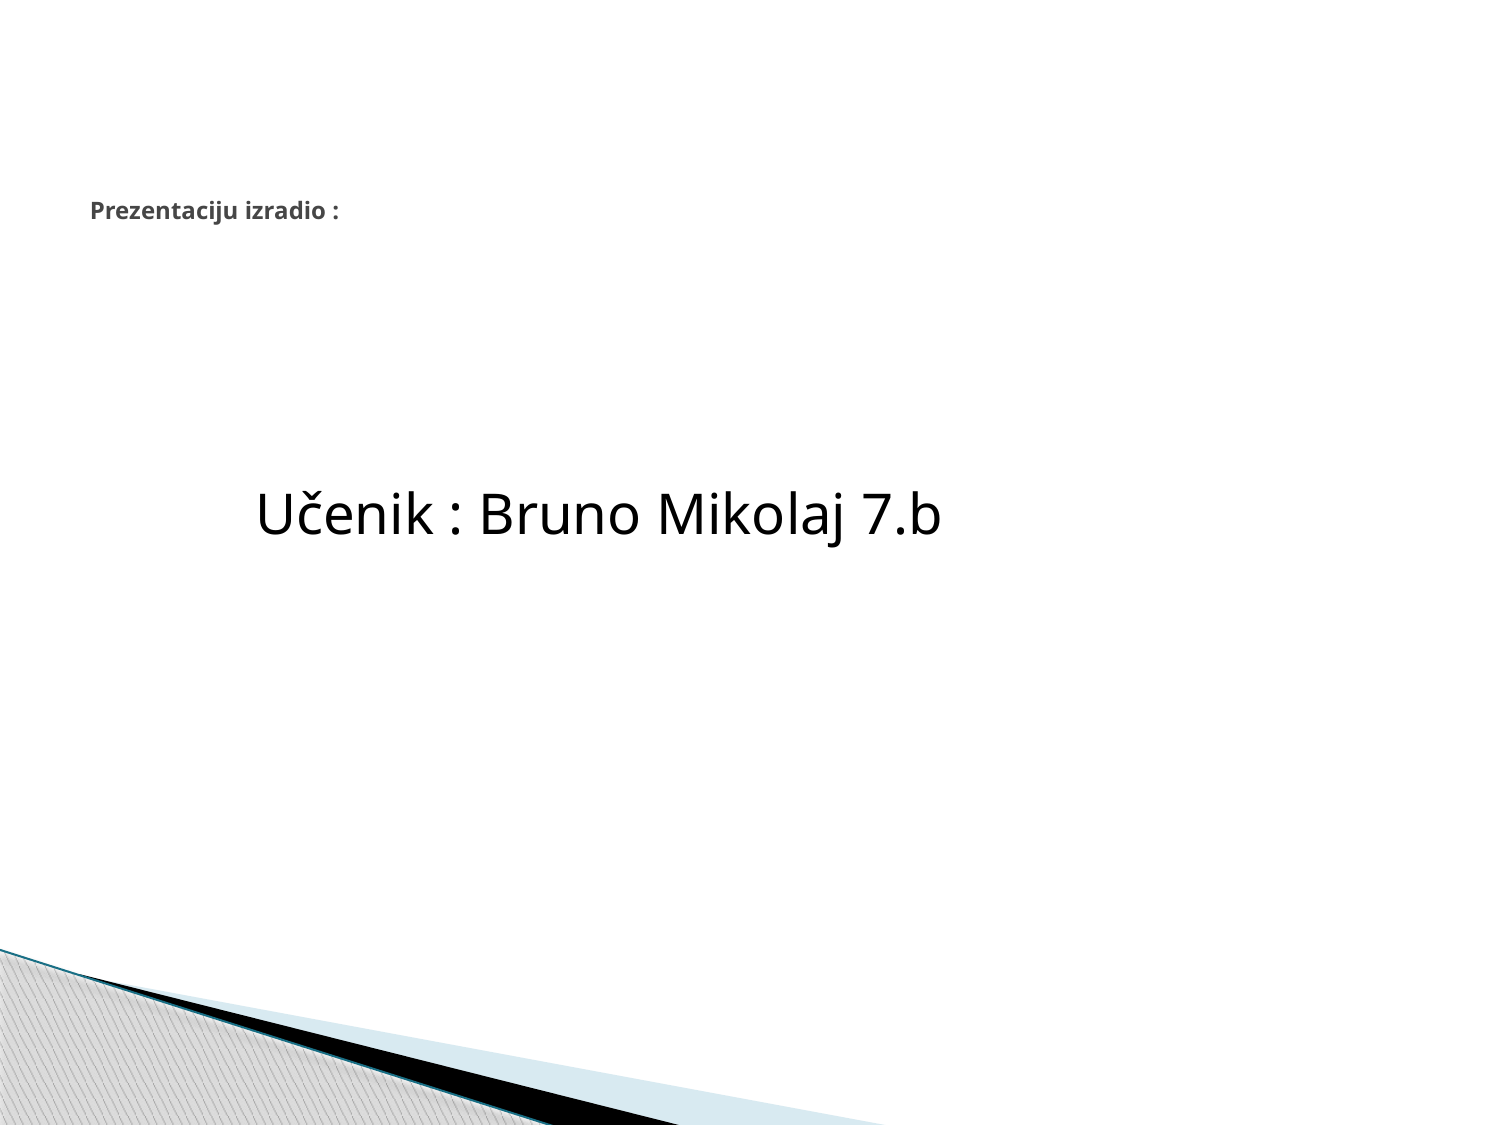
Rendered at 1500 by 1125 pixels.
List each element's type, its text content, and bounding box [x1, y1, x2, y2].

title Prezentaciju izradio : [75, 45, 1425, 233]
list Učenik : Bruno Mikolaj 7.b [75, 243, 1425, 613]
